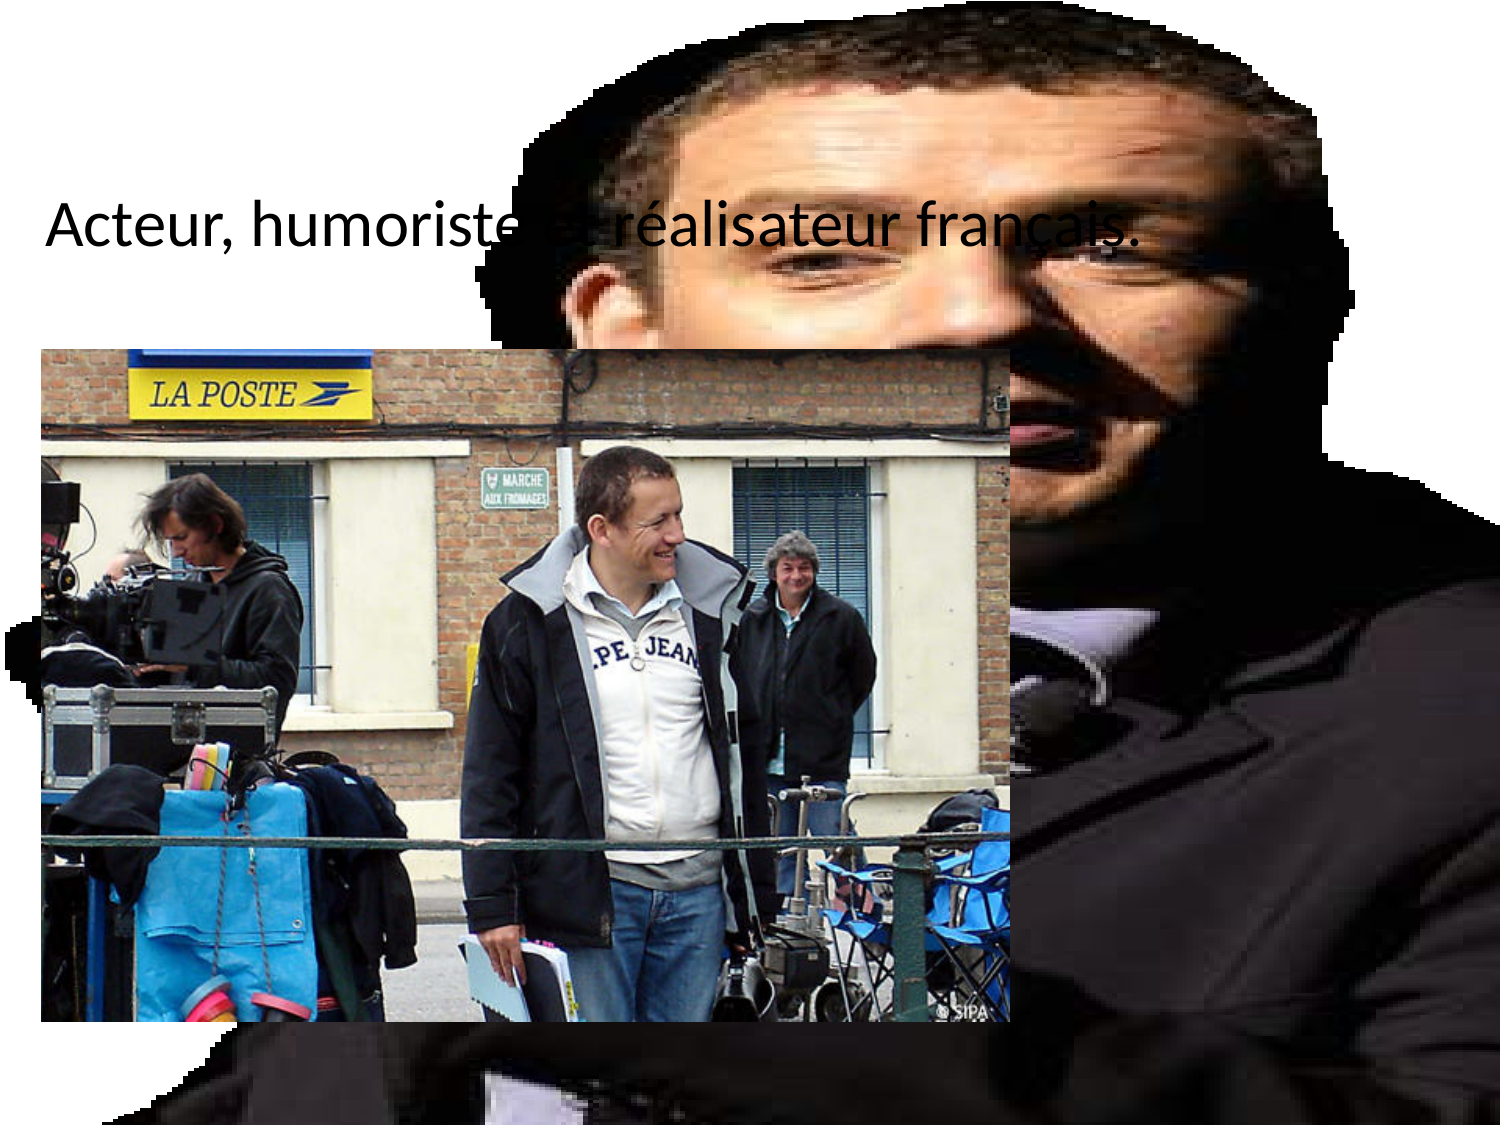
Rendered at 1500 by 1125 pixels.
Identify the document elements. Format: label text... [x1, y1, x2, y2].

picture [0, 0, 1500, 1125]
list Acteur, humoriste et réalisateur français. [0, 172, 1350, 331]
